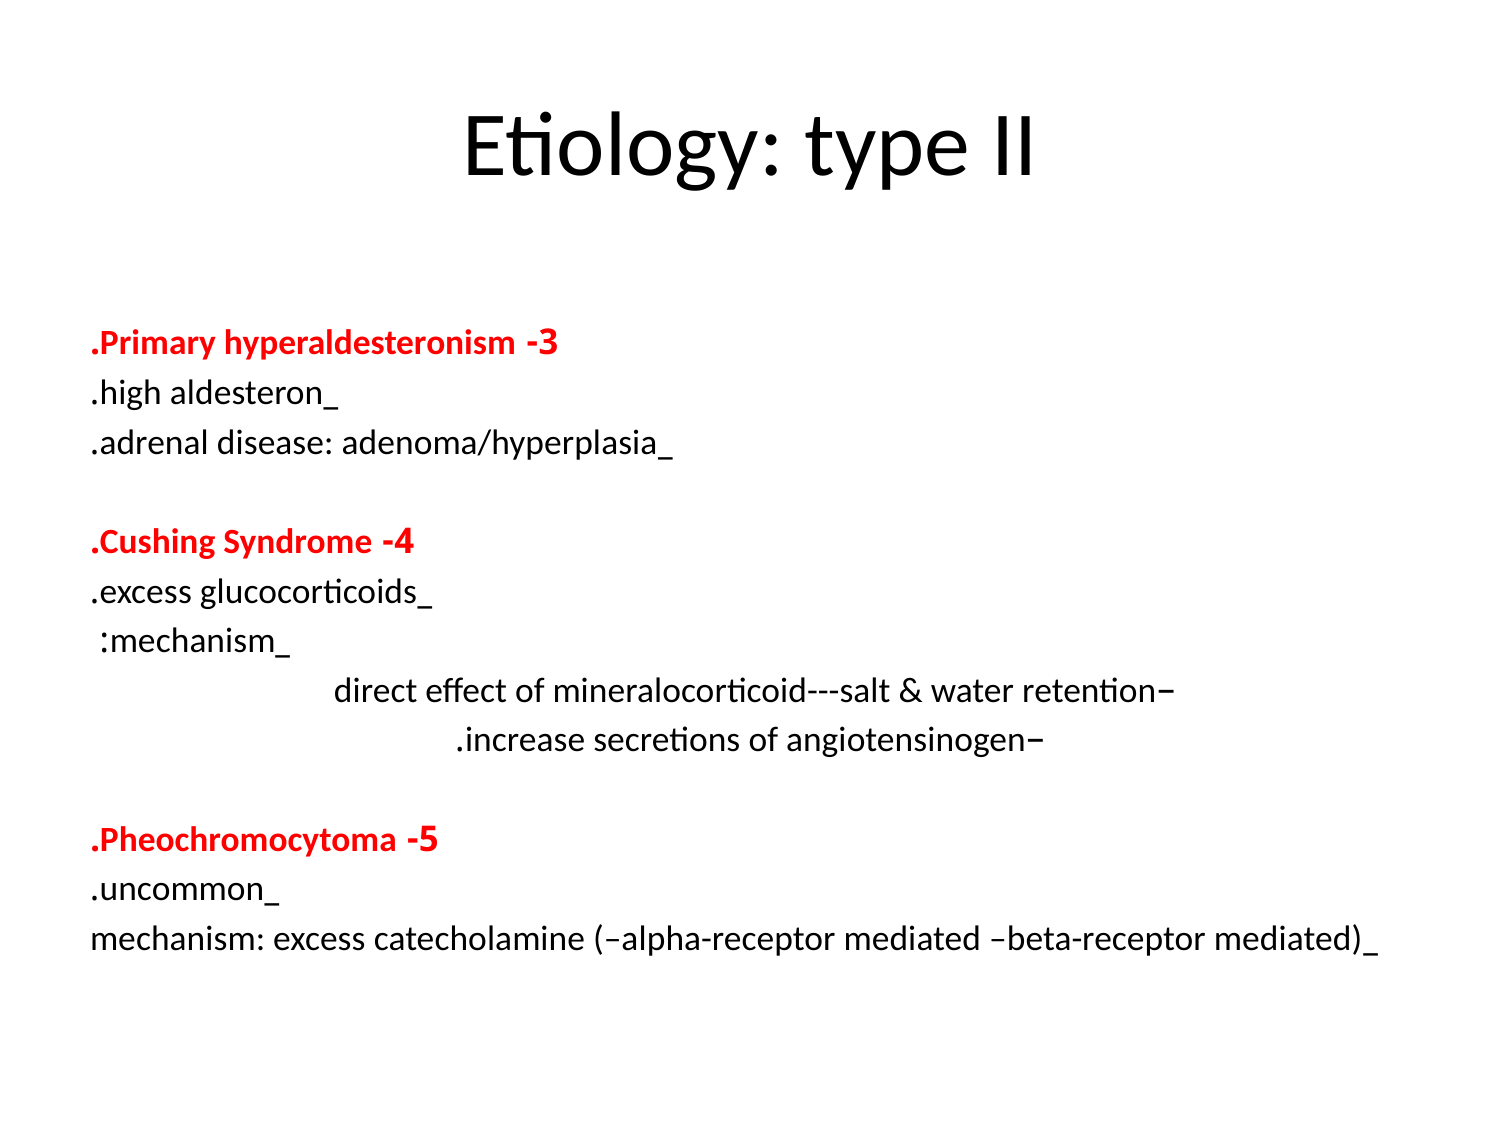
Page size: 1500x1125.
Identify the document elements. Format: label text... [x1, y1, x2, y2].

list 3- Primary hyperaldesteronism. _high aldesteron. _adrenal disease: adenoma/hyperplasia. 4- Cushing Syndrome. _excess glucocorticoids. _mechanism: –direct effect of mineralocorticoid---salt & water retention –increase secretions of angiotensinogen. 5- Pheochromocytoma. _uncommon. _mechanism: excess catecholamine (–alpha-receptor mediated –beta-receptor mediated) [75, 262, 1425, 1005]
title Etiology: type II [75, 45, 1425, 233]
